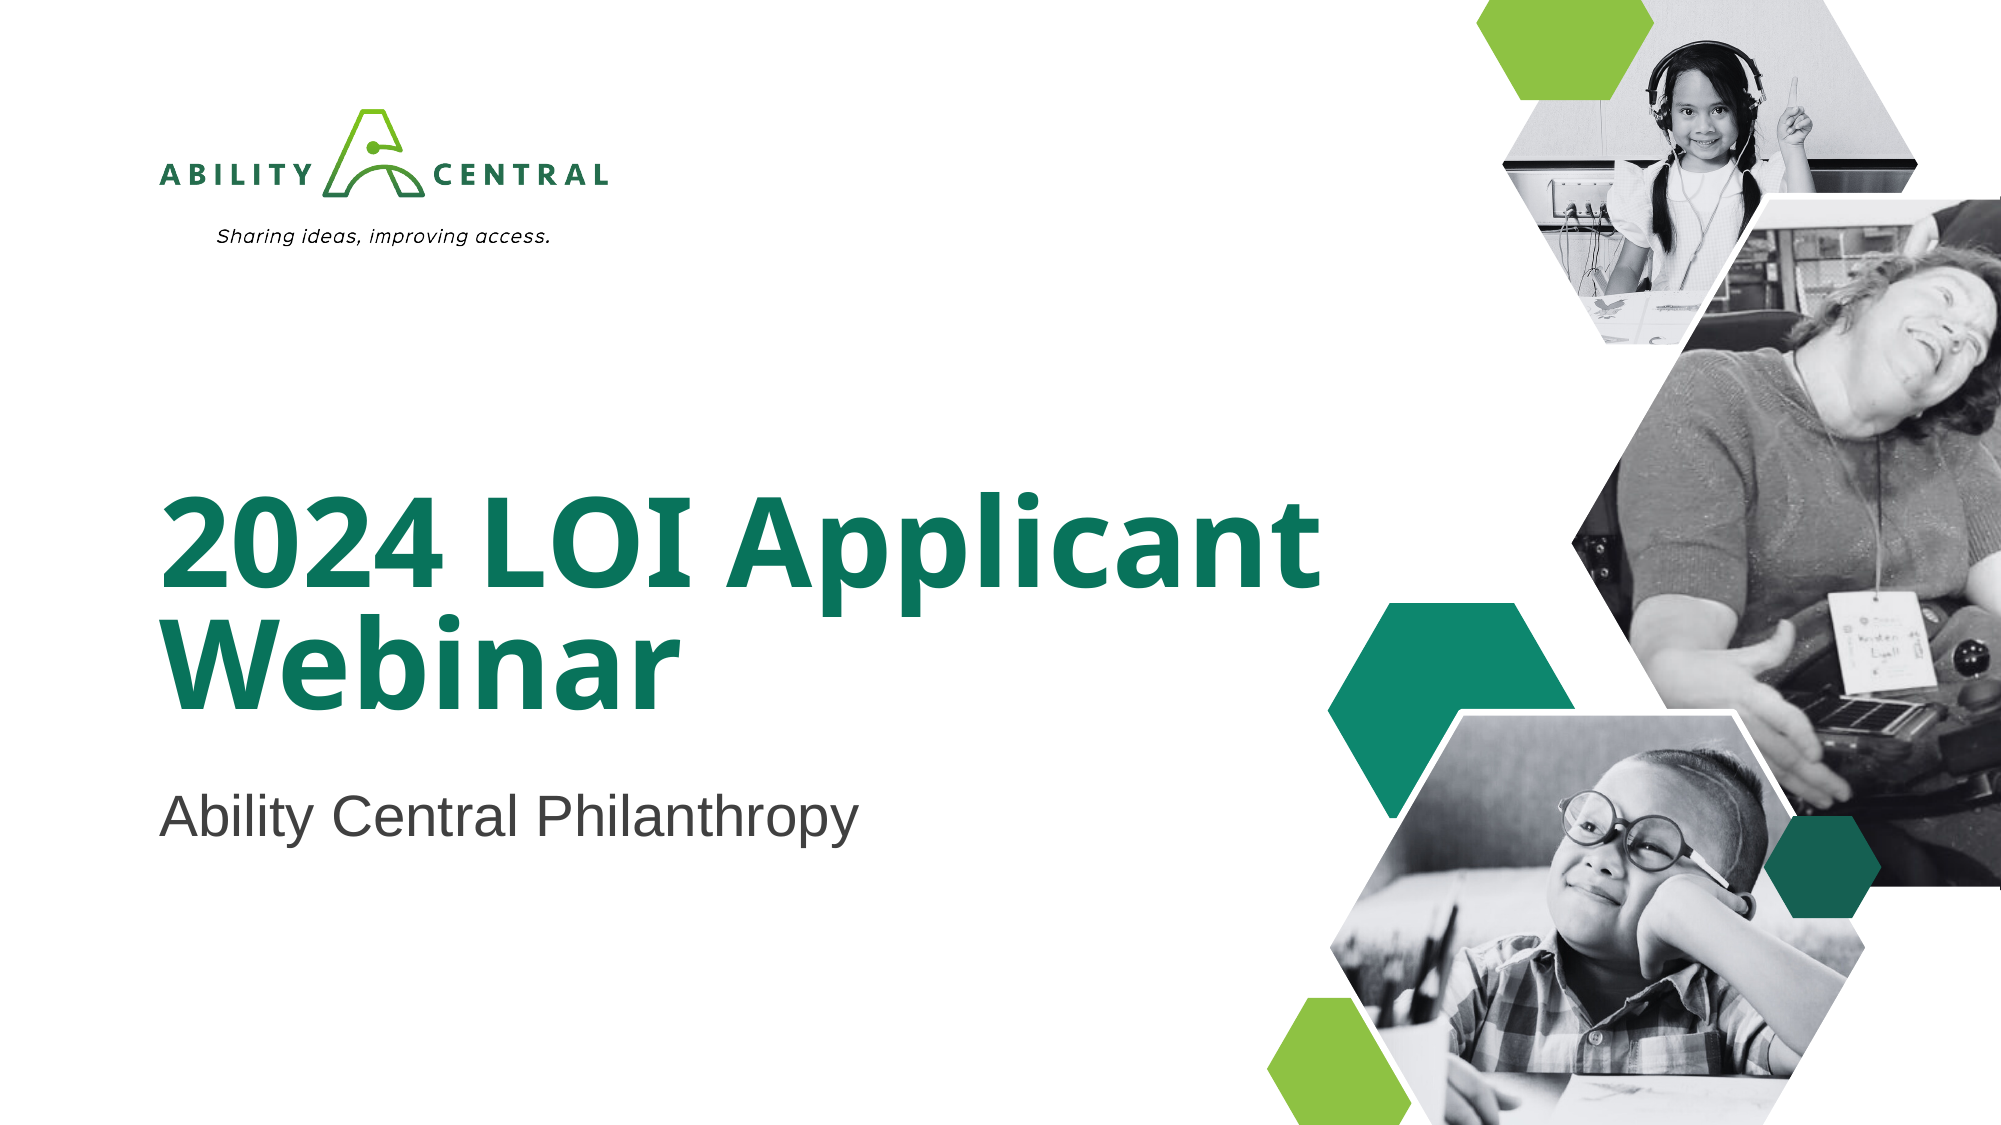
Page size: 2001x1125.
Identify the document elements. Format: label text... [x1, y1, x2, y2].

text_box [1502, 0, 1918, 345]
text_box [1476, 0, 1655, 101]
picture [159, 109, 608, 248]
text_box 2024 LOI Applicant Webinar [159, 490, 1567, 735]
text_box Ability Central Philanthropy [159, 757, 1325, 849]
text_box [1266, 997, 1325, 1125]
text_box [1567, 196, 2000, 891]
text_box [1325, 712, 1870, 1125]
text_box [1327, 602, 1567, 712]
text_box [1763, 816, 1882, 919]
